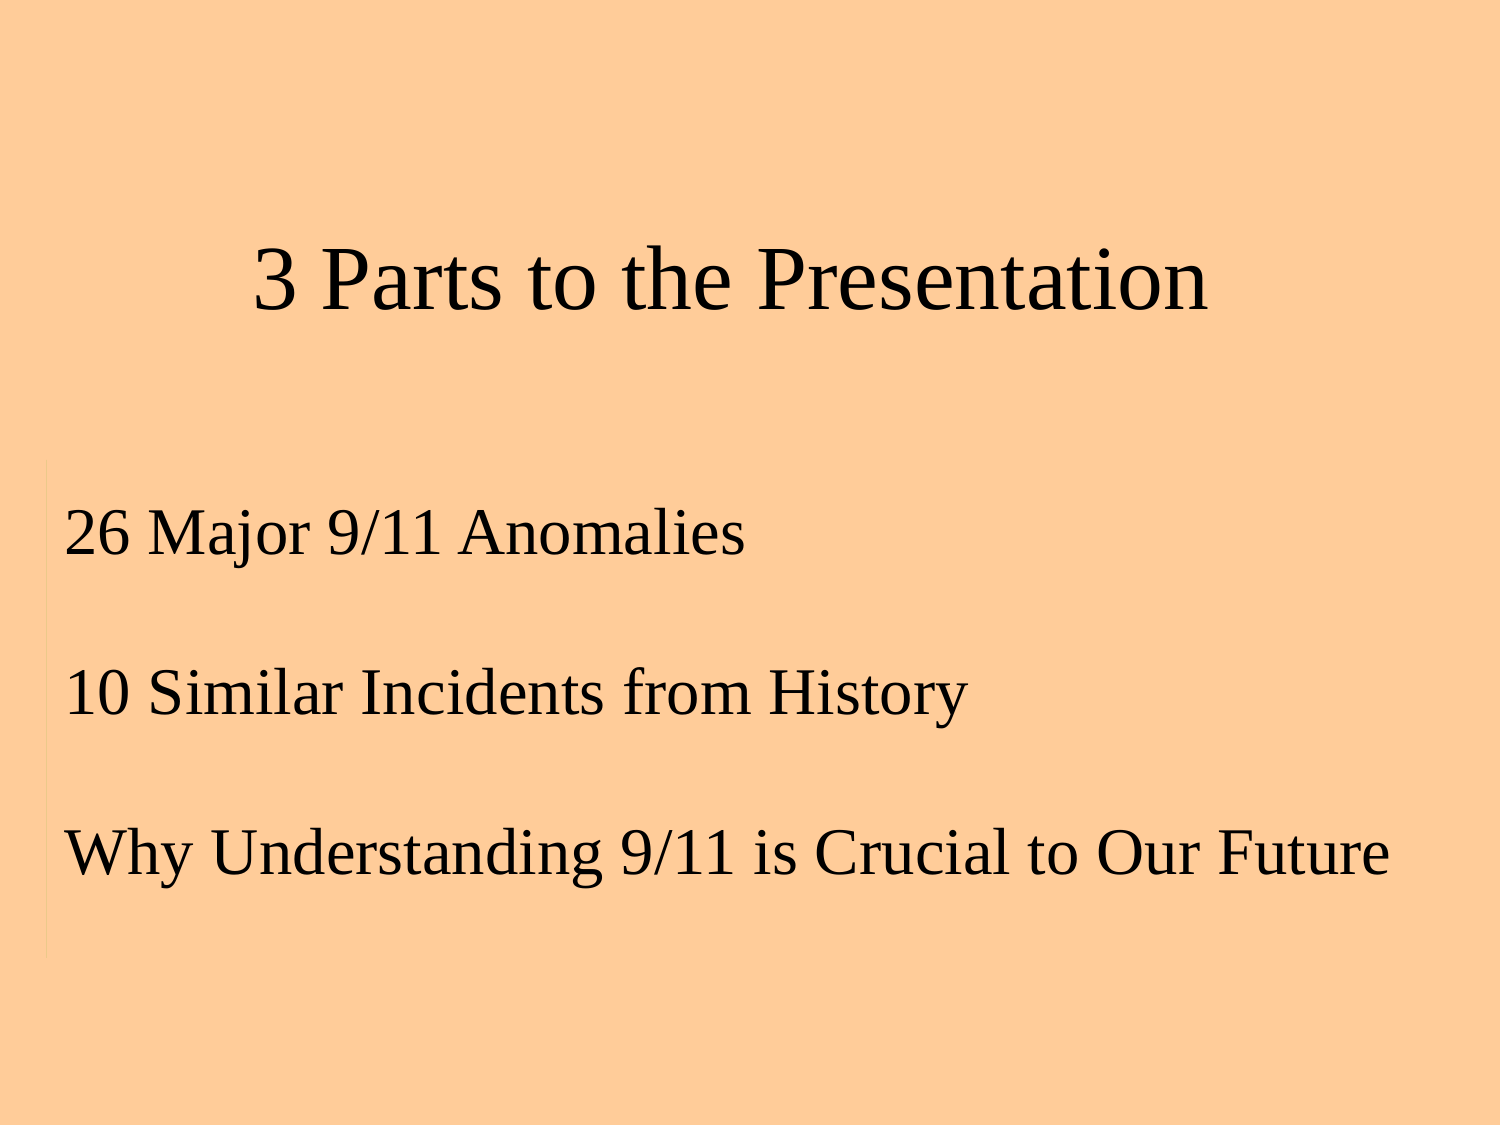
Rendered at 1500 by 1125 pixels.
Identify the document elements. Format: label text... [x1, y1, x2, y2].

title 26 Major 9/11 Anomalies 10 Similar Incidents from History Why Understanding 9/11 is Crucial to Our Future [37, 112, 1438, 976]
text_box 3 Parts to the Presentation [237, 210, 1227, 445]
